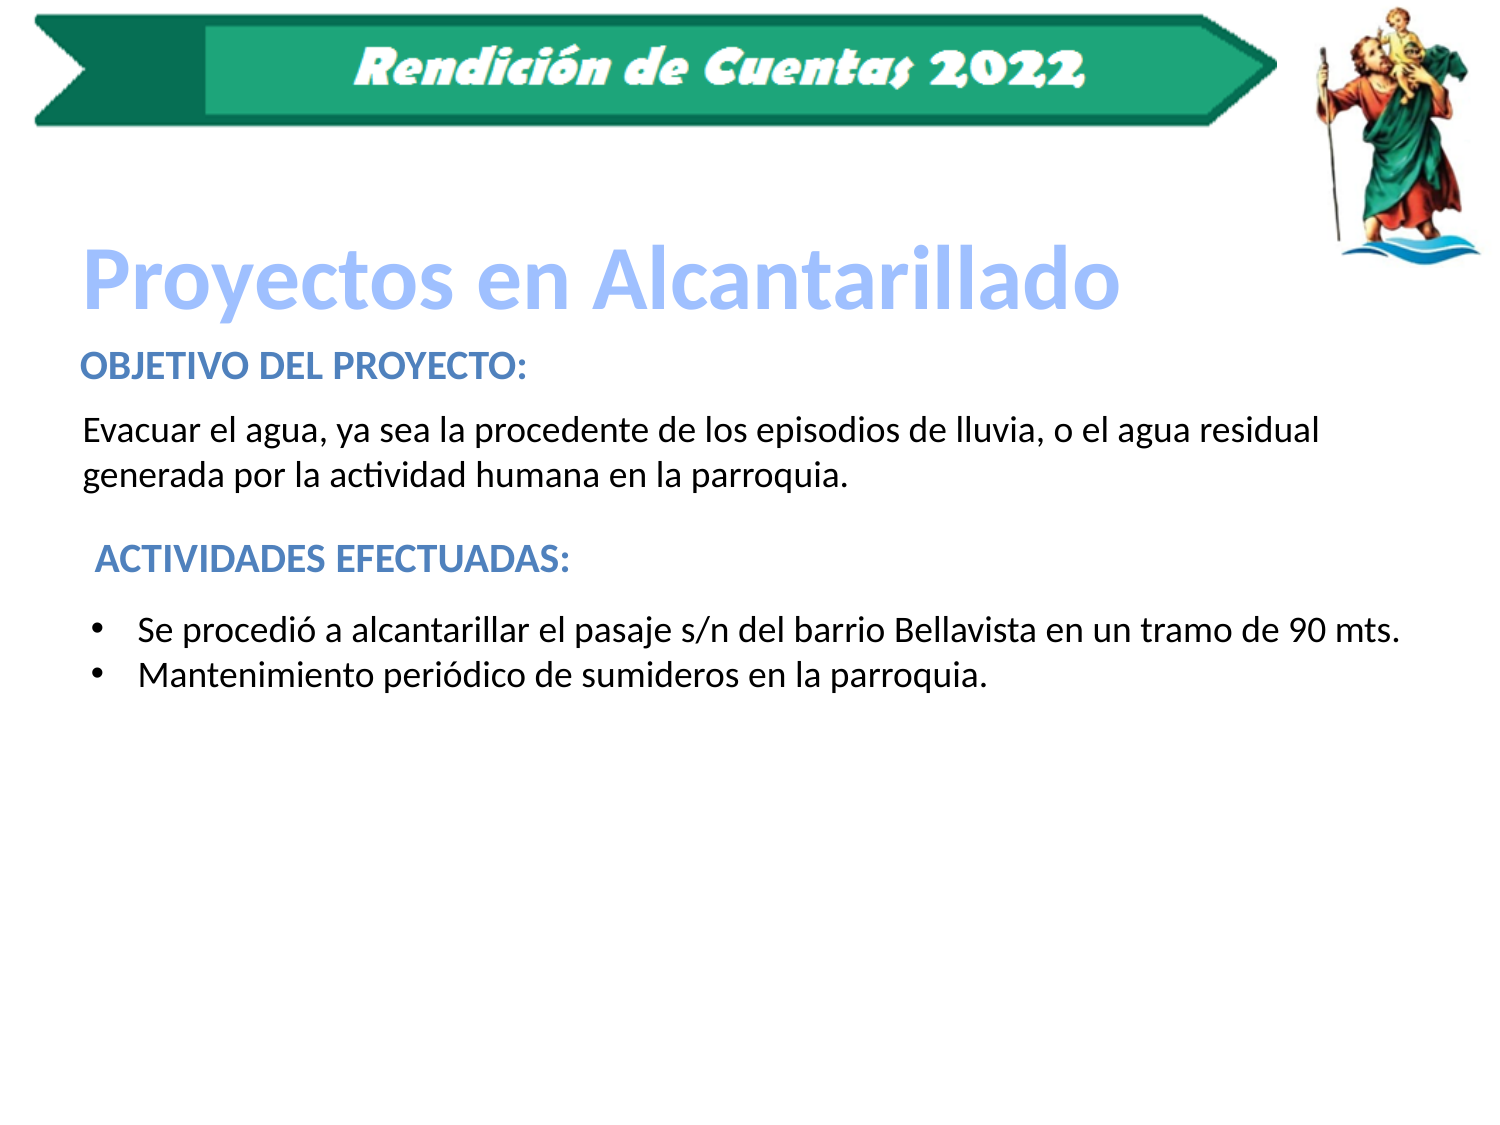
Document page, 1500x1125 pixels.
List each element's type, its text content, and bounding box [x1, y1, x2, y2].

text_box Proyectos en Alcantarillado [67, 210, 1138, 336]
text_box ACTIVIDADES EFECTUADAS: [79, 523, 586, 589]
text_box Evacuar el agua, ya sea la procedente de los episodios de lluvia, o el agua residual generada por la actividad humana en la parroquia. [68, 397, 1442, 503]
picture [1304, 0, 1500, 268]
picture [29, 11, 1277, 134]
text_box Se procedió a alcantarillar el pasaje s/n del barrio Bellavista en un tramo de 90 mts. Mantenimiento periódico de sumideros en la parroquia. [76, 597, 1444, 703]
text_box OBJETIVO DEL PROYECTO: [65, 330, 544, 396]
